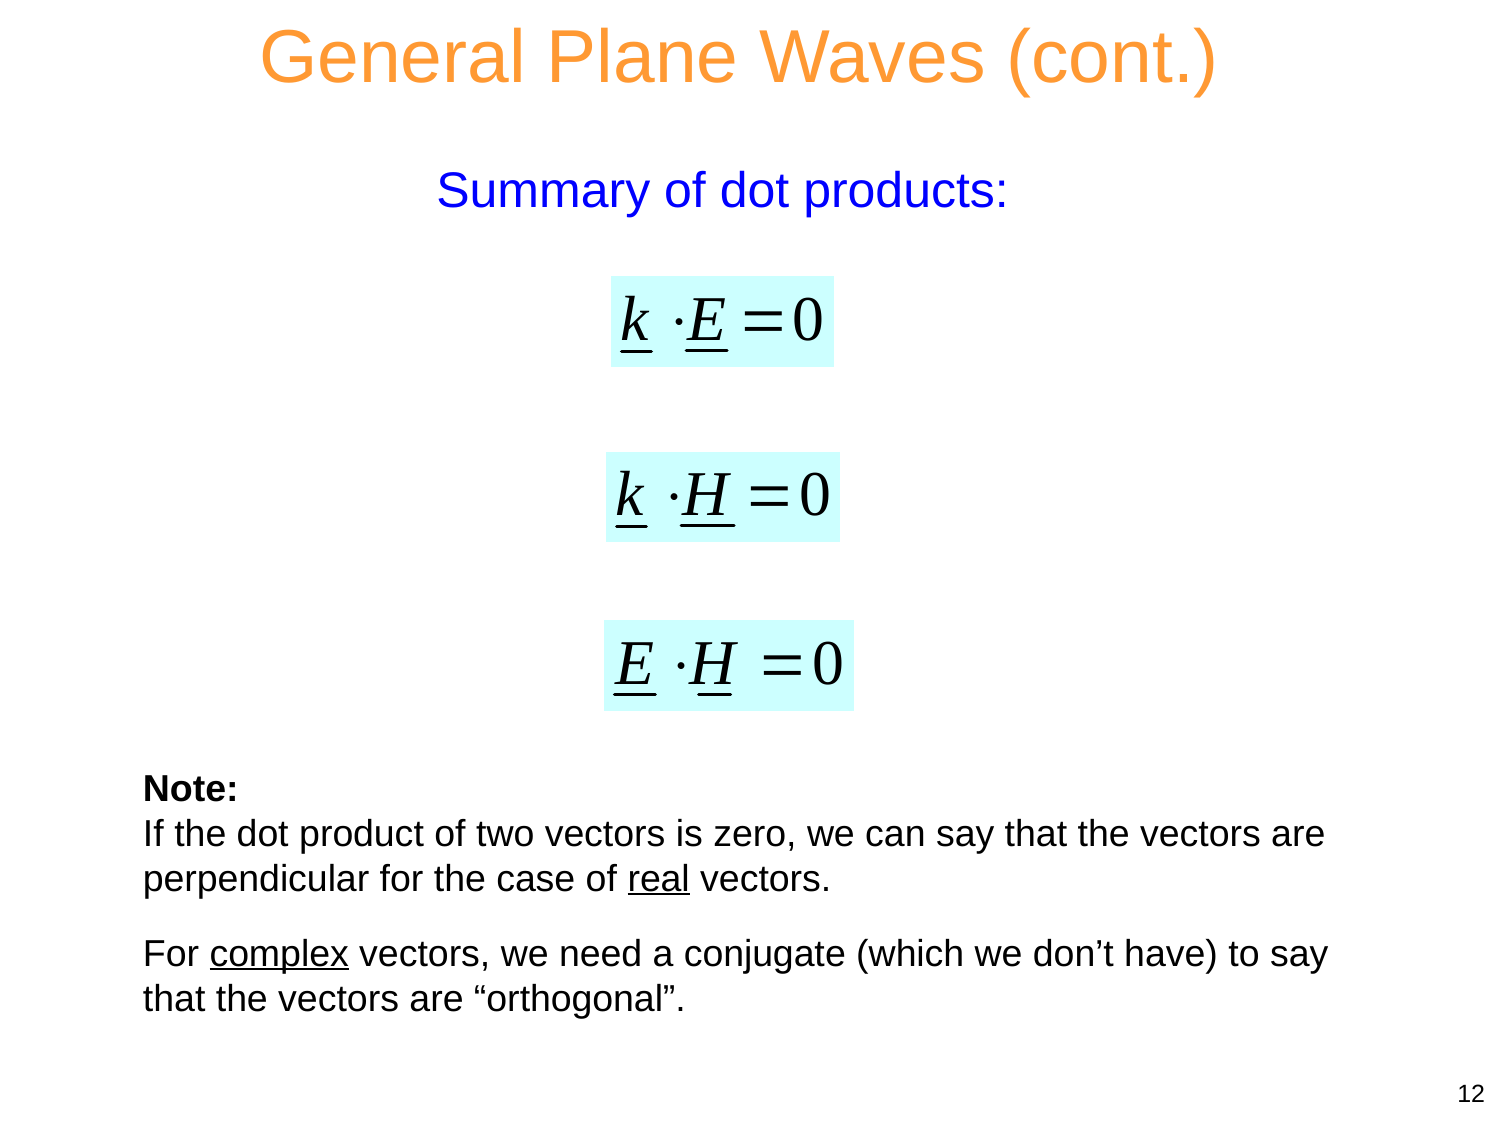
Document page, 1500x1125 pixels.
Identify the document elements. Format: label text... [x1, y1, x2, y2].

text_box Note: If the dot product of two vectors is zero, we can say that the vectors are perpendicular for the case of real vectors. For complex vectors, we need a conjugate (which we don’t have) to say that the vectors are “orthogonal”. [128, 756, 1406, 1027]
slide_number 12 [1187, 1069, 1500, 1125]
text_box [603, 620, 854, 711]
text_box Summary of dot products: [421, 149, 1071, 225]
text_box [605, 451, 840, 543]
text_box General Plane Waves (cont.) [30, 0, 1448, 105]
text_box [610, 276, 835, 367]
